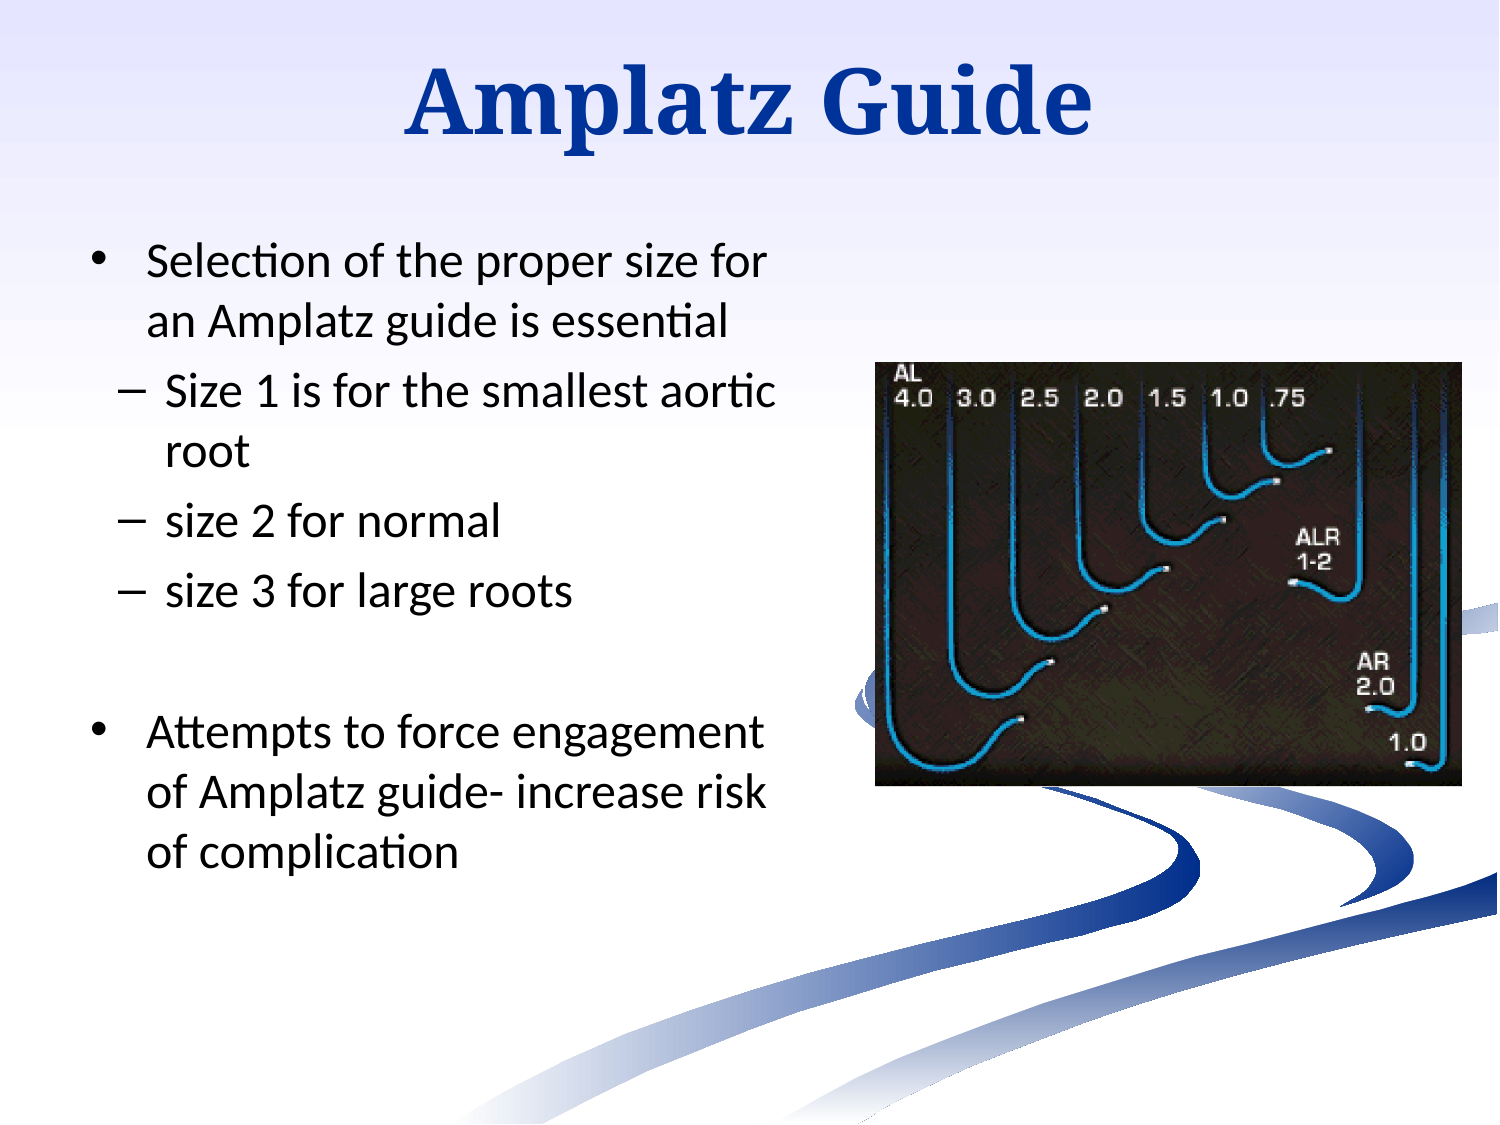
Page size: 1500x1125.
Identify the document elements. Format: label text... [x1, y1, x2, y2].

picture [874, 362, 1462, 787]
title Amplatz Guide [74, 44, 1426, 151]
text_box Selection of the proper size for an Amplatz guide is essential Size 1 is for the smallest aortic root size 2 for normal size 3 for large roots Attempts to force engagement of Amplatz guide- increase risk of complication [74, 149, 825, 1063]
